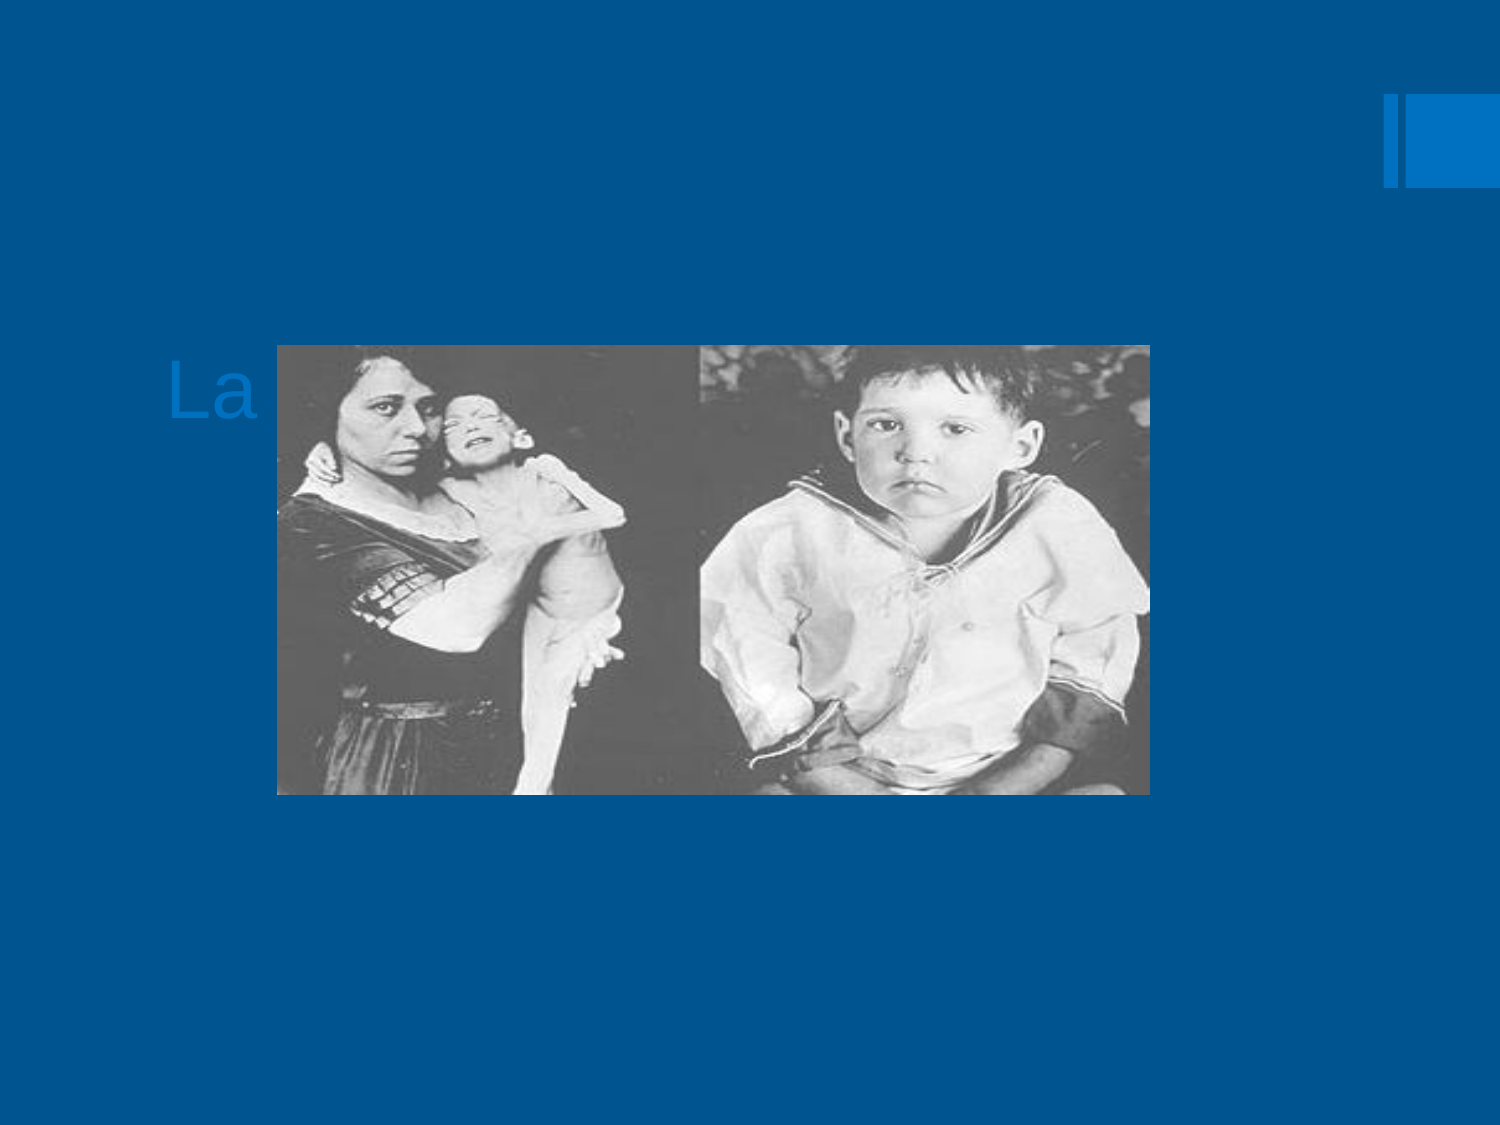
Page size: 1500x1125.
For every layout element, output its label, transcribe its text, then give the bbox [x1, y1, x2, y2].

title La insulina salva vidas [150, 253, 1350, 443]
picture [276, 344, 1150, 795]
